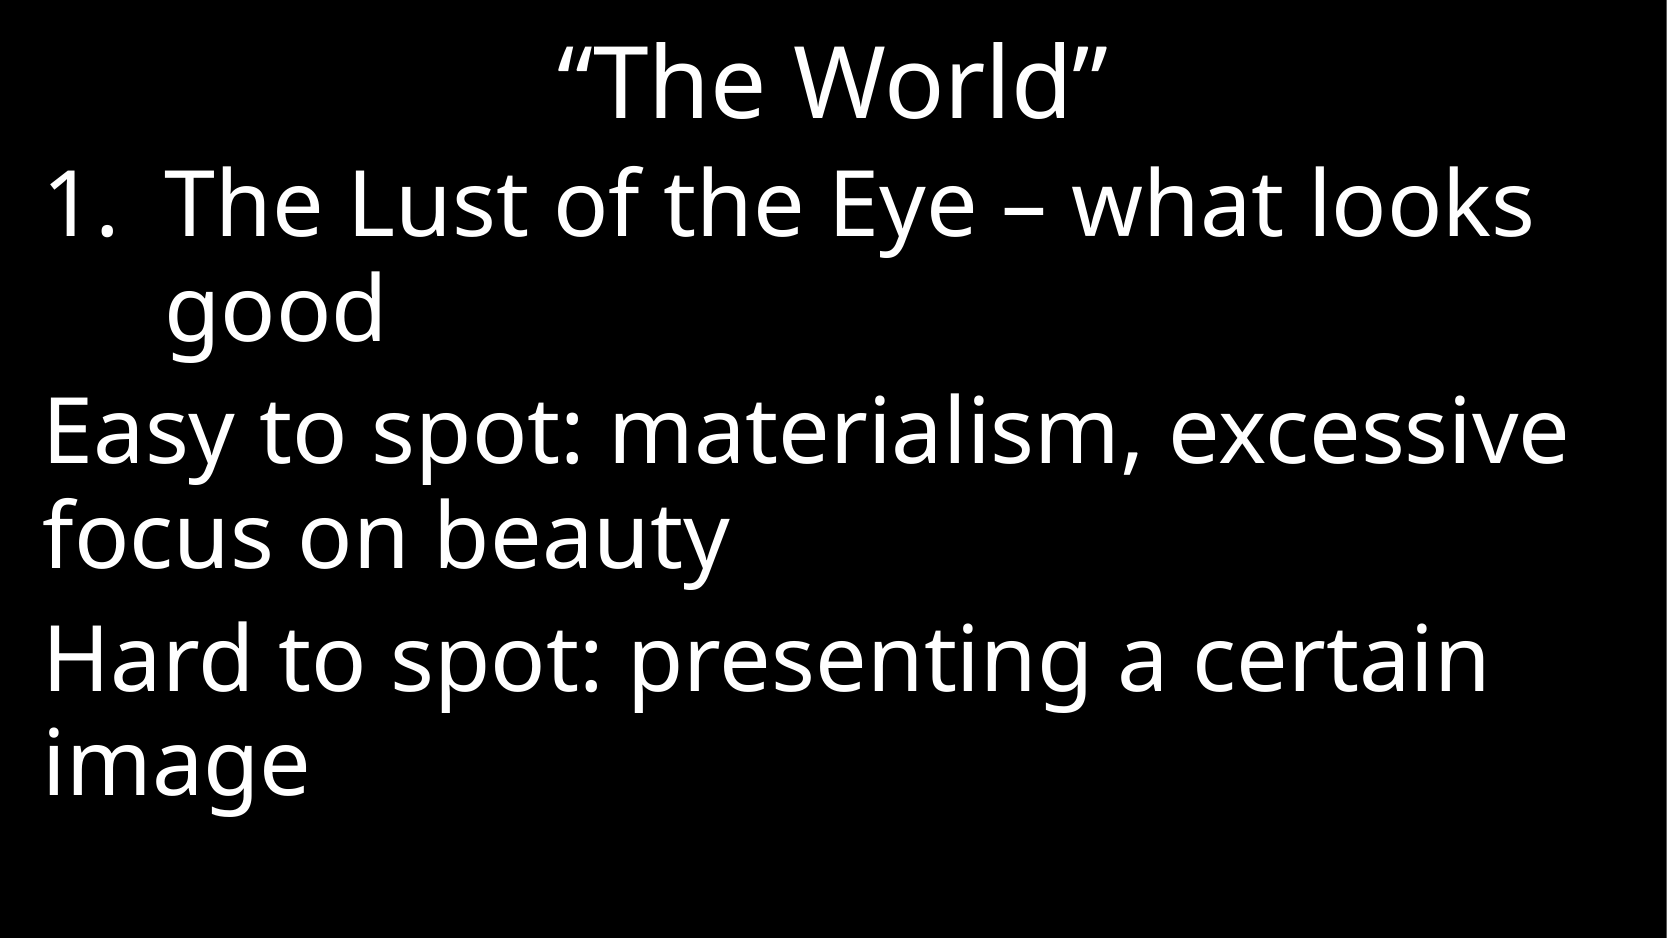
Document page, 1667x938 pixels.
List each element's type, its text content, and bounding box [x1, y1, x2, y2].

title “The World” [27, 20, 1640, 136]
list The Lust of the Eye – what looks good Easy to spot: materialism, excessive focus on beauty Hard to spot: presenting a certain image [27, 145, 1640, 907]
